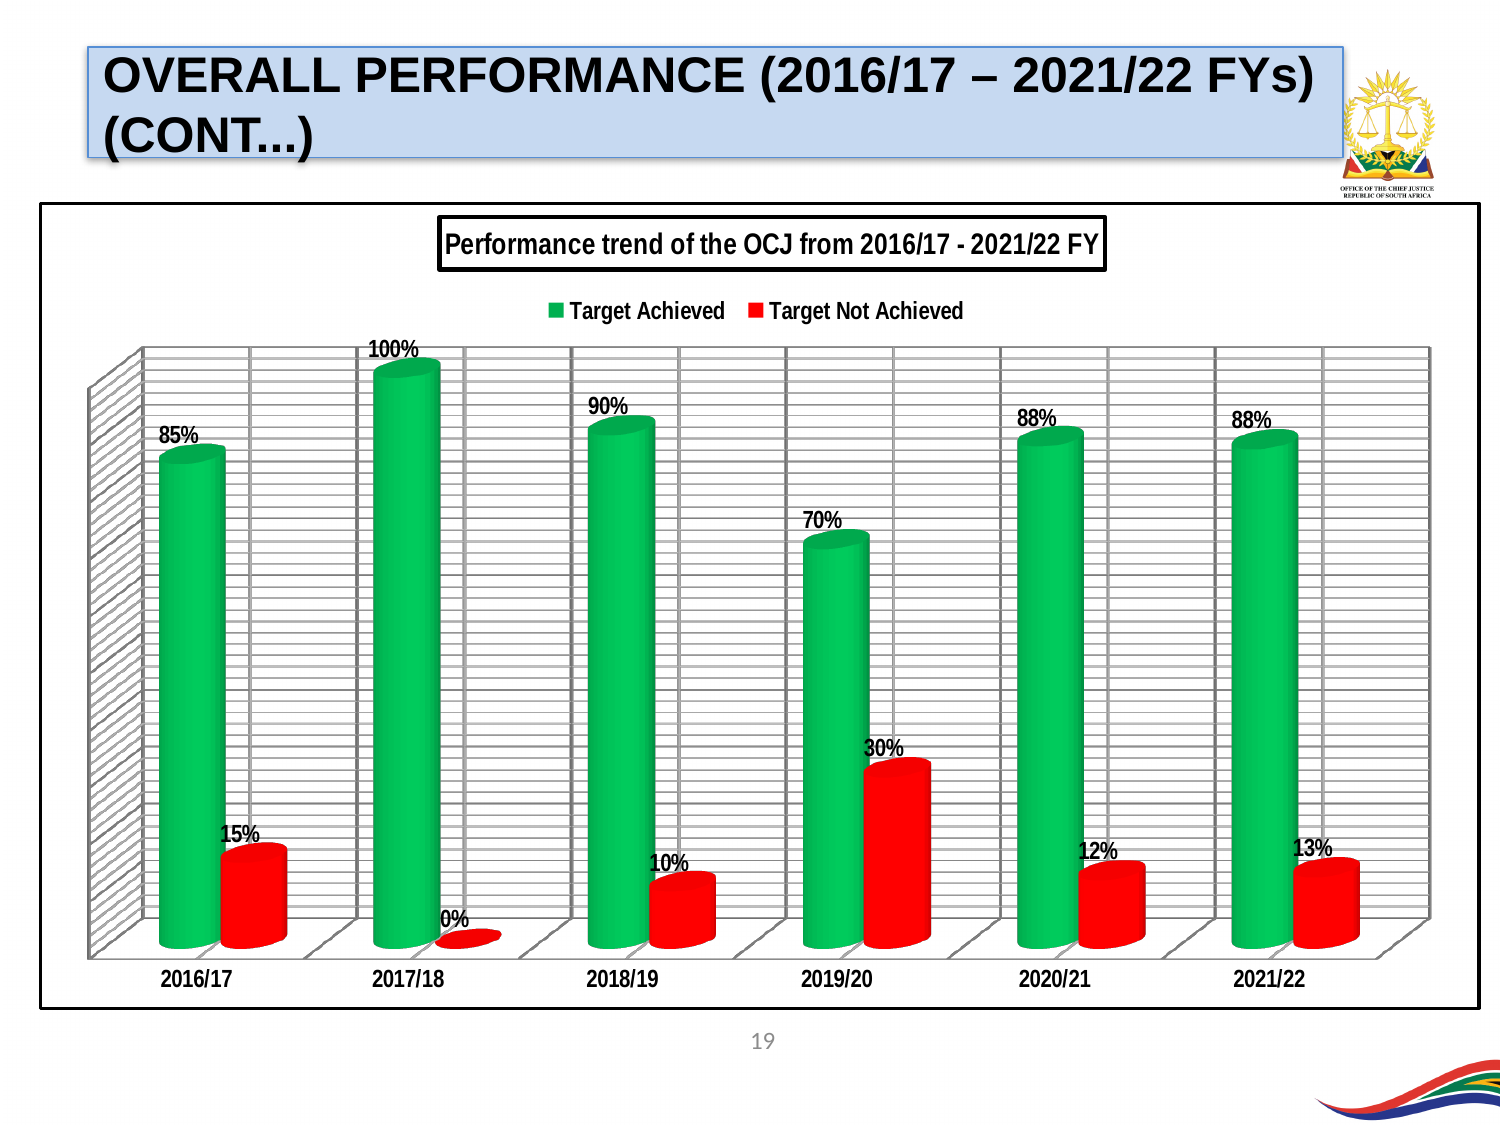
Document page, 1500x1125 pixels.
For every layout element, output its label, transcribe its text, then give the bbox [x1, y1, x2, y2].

slide_number 19 [715, 1019, 791, 1070]
picture [3, 1, 1500, 1125]
chart [38, 201, 1481, 1010]
text_box OVERALL PERFORMANCE (2016/17 – 2021/22 FYs) (CONT...) [87, 46, 1344, 158]
